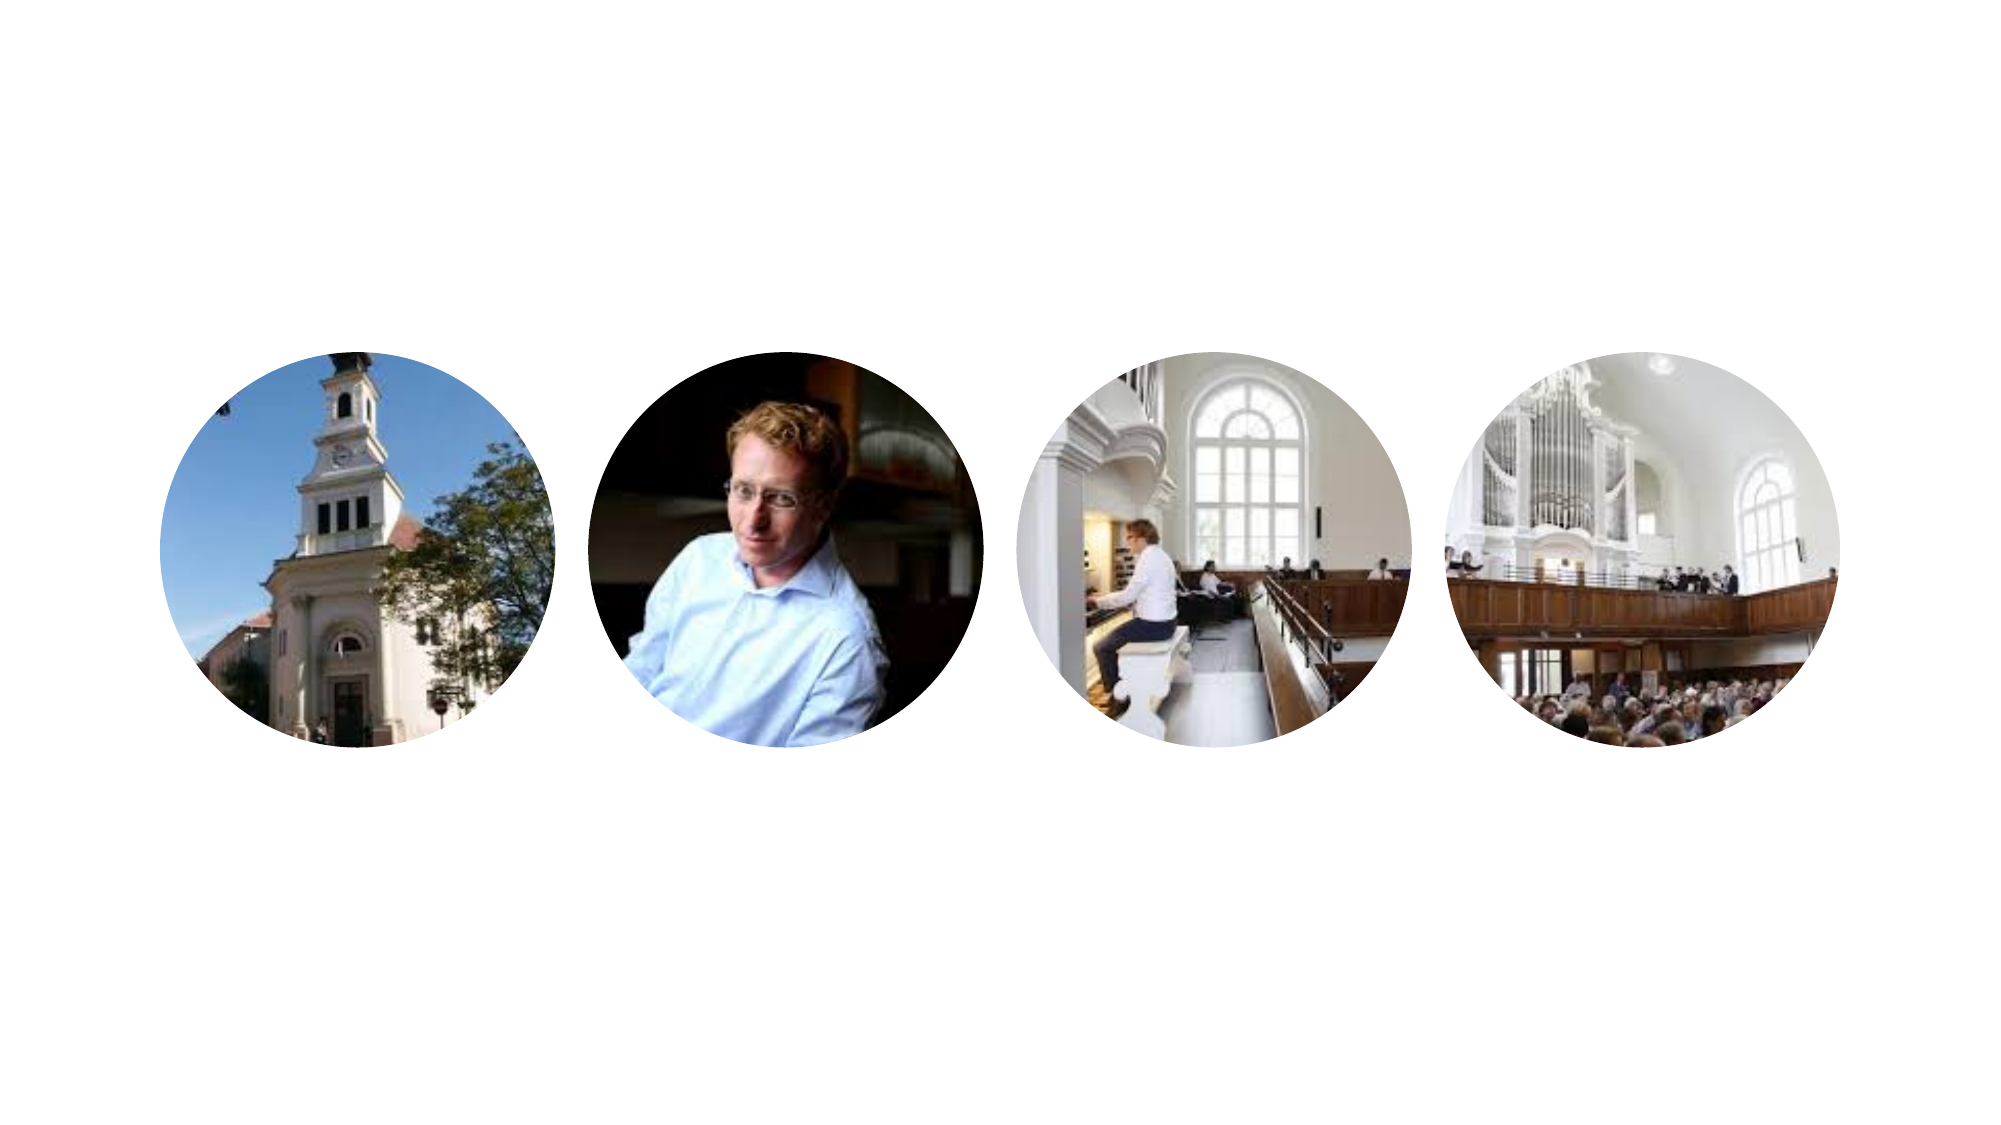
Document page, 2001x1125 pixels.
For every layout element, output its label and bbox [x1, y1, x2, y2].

picture [1016, 352, 1412, 748]
picture [588, 352, 984, 748]
picture [1444, 352, 1841, 748]
picture [159, 352, 556, 748]
